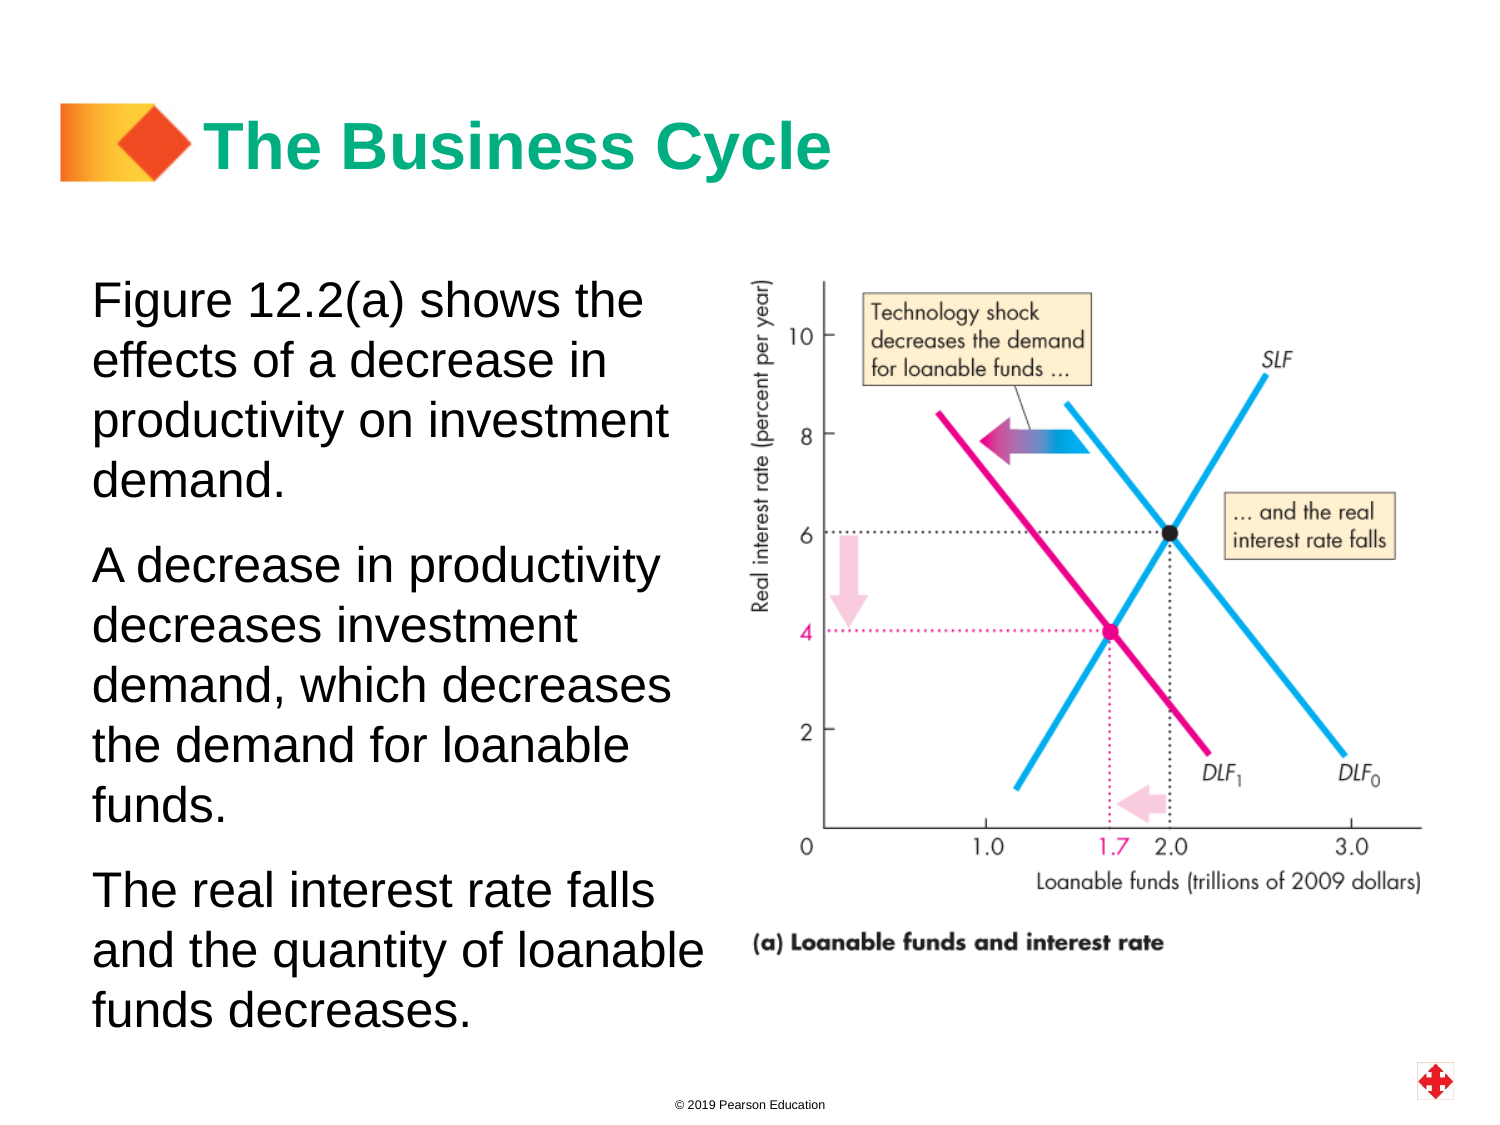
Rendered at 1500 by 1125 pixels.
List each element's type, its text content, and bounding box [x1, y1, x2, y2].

picture [1417, 1062, 1455, 1100]
title The Business Cycle [188, 50, 1364, 236]
list Figure 12.2(a) shows the effects of a decrease in productivity on investment demand. A decrease in productivity decreases investment demand, which decreases the demand for loanable funds. The real interest rate falls and the quantity of loanable funds decreases. [59, 259, 750, 1003]
picture [738, 271, 1430, 964]
picture [59, 102, 188, 184]
